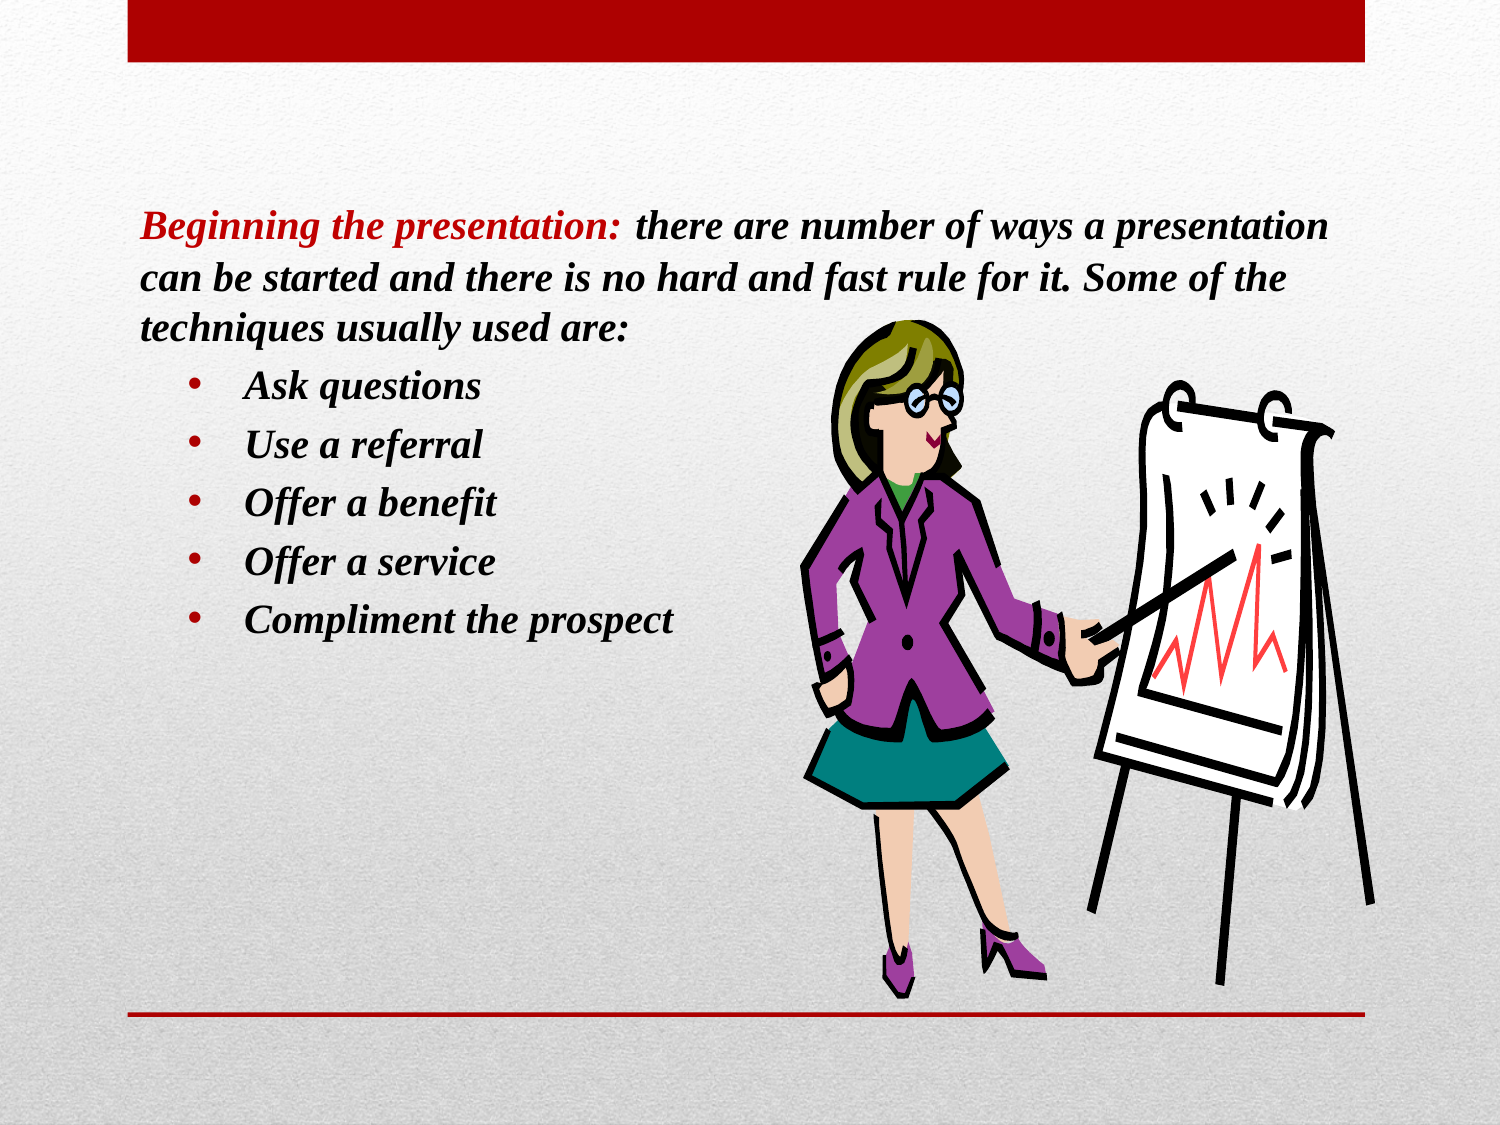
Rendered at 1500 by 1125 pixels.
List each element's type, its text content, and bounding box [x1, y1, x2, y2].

picture [799, 311, 1376, 1001]
list Beginning the presentation: there are number of ways a presentation can be started and there is no hard and fast rule for it. Some of the techniques usually used are: Ask questions Use a referral Offer a benefit Offer a service Compliment the prospect [125, 112, 1363, 836]
